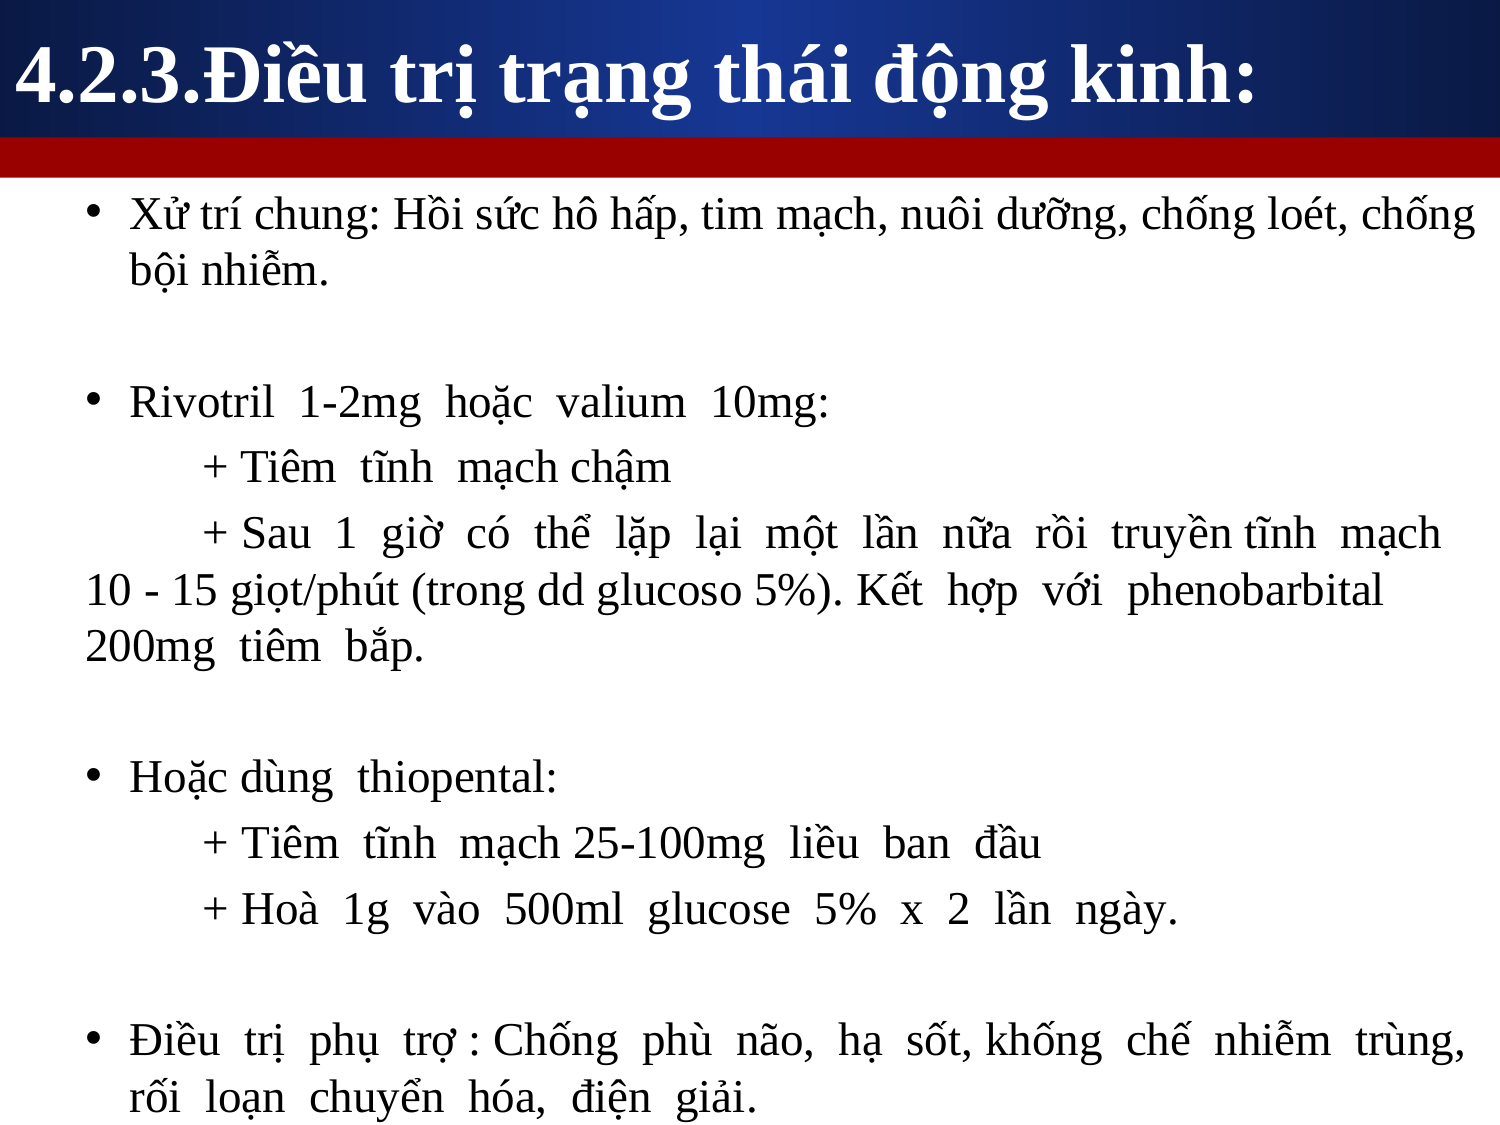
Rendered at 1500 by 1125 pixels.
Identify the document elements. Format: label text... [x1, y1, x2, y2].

text_box 4.2.3.Ðiều trị trạng thái động kinh: [0, 12, 1500, 125]
text_box Xử trí chung: Hồi sức hô hấp, tim mạch, nuôi dưỡng, chống loét, chống bội nhiễm. Rivotril 1-2mg hoặc valium 10mg: + Tiêm tĩnh mạch chậm + Sau 1 giờ có thể lặp lại một lần nữa rồi truyền tĩnh mạch 10 - 15 giọt/phút (trong dd glucoso 5%). Kết hợp với phenobarbital 200mg tiêm bắp. Hoặc dùng thiopental: + Tiêm tĩnh mạch 25-100mg liều ban đầu + Hoà 1g vào 500ml glucose 5% x 2 lần ngày. Ðiều trị phụ trợ : Chống phù não, hạ sốt, khống chế nhiễm trùng, rối loạn chuyển hóa, điện giải. [0, 174, 1500, 1125]
